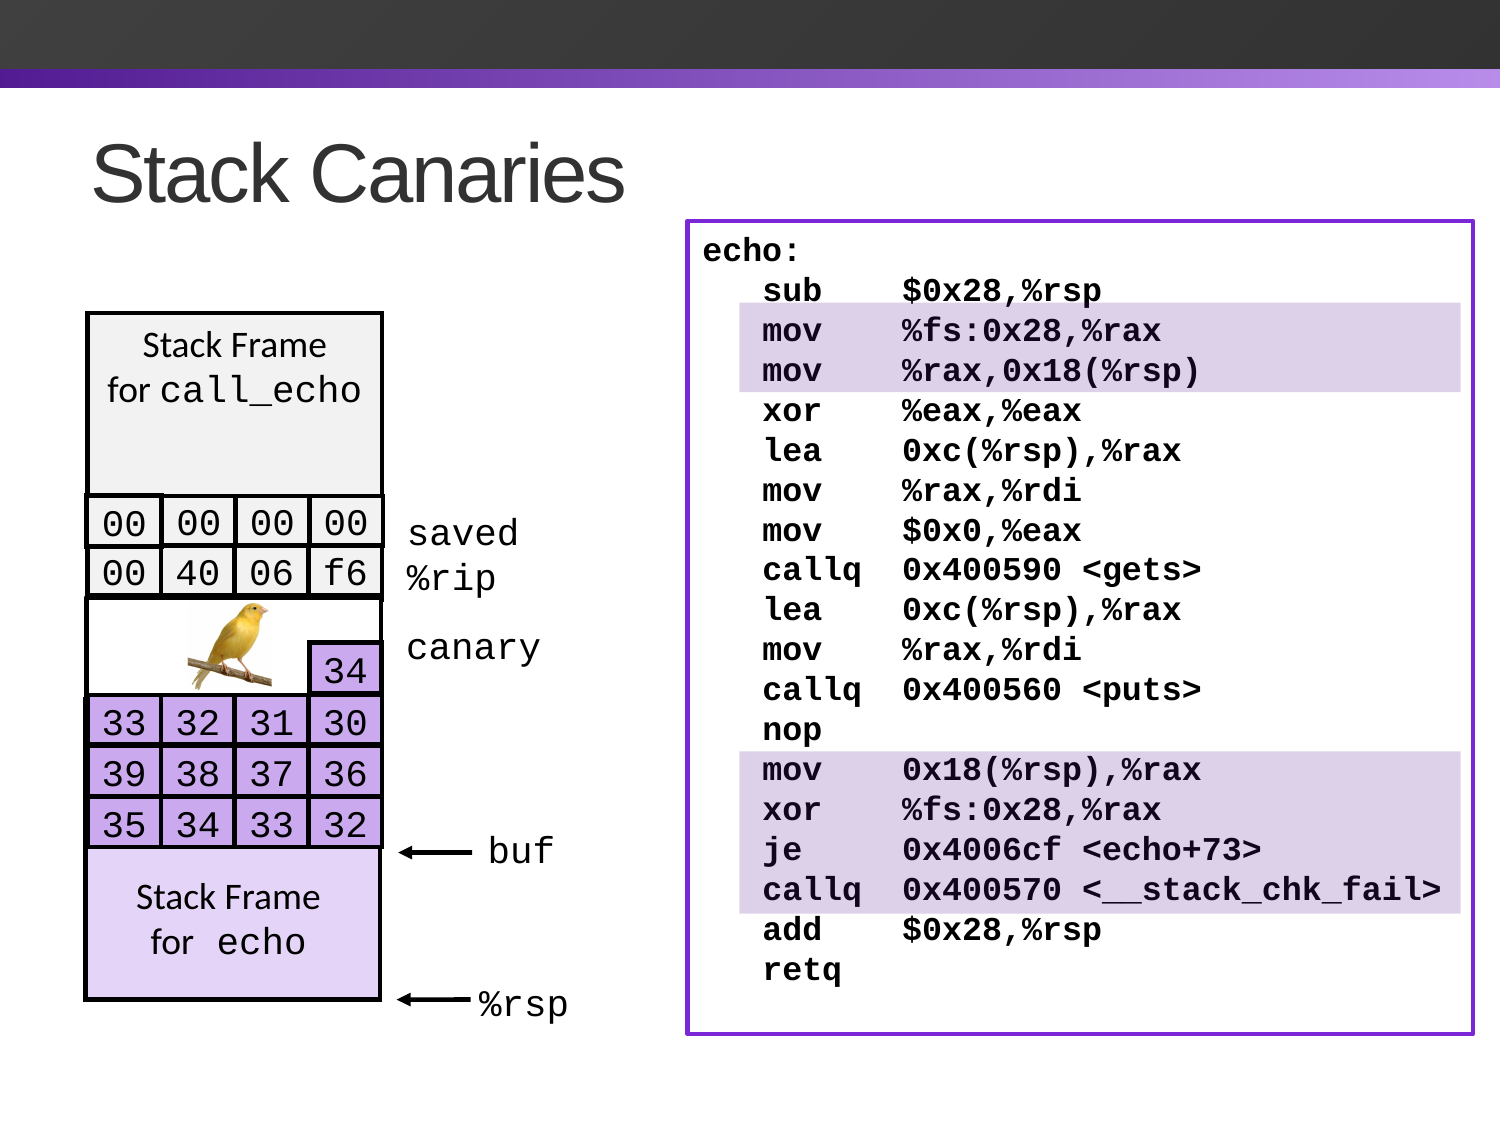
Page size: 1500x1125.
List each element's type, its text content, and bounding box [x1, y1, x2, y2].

text_box echo: sub $0x28,%rsp mov %fs:0x28,%rax mov %rax,0x18(%rsp) xor %eax,%eax lea 0xc(%rsp),%rax mov %rax,%rdi mov $0x0,%eax callq 0x400590 <gets> lea 0xc(%rsp),%rax mov %rax,%rdi callq 0x400560 <puts> nop mov 0x18(%rsp),%rax xor %fs:0x28,%rax je 0x4006cf <echo+73> callq 0x400570 <__stack_chk_fail> add $0x28,%rsp retq [685, 219, 1475, 1036]
text_box %rsp [464, 971, 584, 1031]
text_box Stack Frame for call_echo [87, 312, 383, 494]
text_box [398, 846, 473, 859]
text_box canary [391, 614, 556, 675]
text_box [396, 993, 464, 1006]
text_box buf [473, 818, 571, 878]
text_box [87, 642, 383, 848]
picture [187, 601, 272, 691]
title Stack Canaries [75, 87, 1425, 250]
text_box saved %rip [392, 500, 557, 606]
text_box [87, 547, 383, 596]
text_box [737, 301, 1463, 394]
text_box Stack Frame for echo [84, 595, 383, 699]
text_box [737, 749, 1463, 916]
text_box Stack Frame for echo [85, 849, 381, 1000]
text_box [86, 495, 384, 547]
